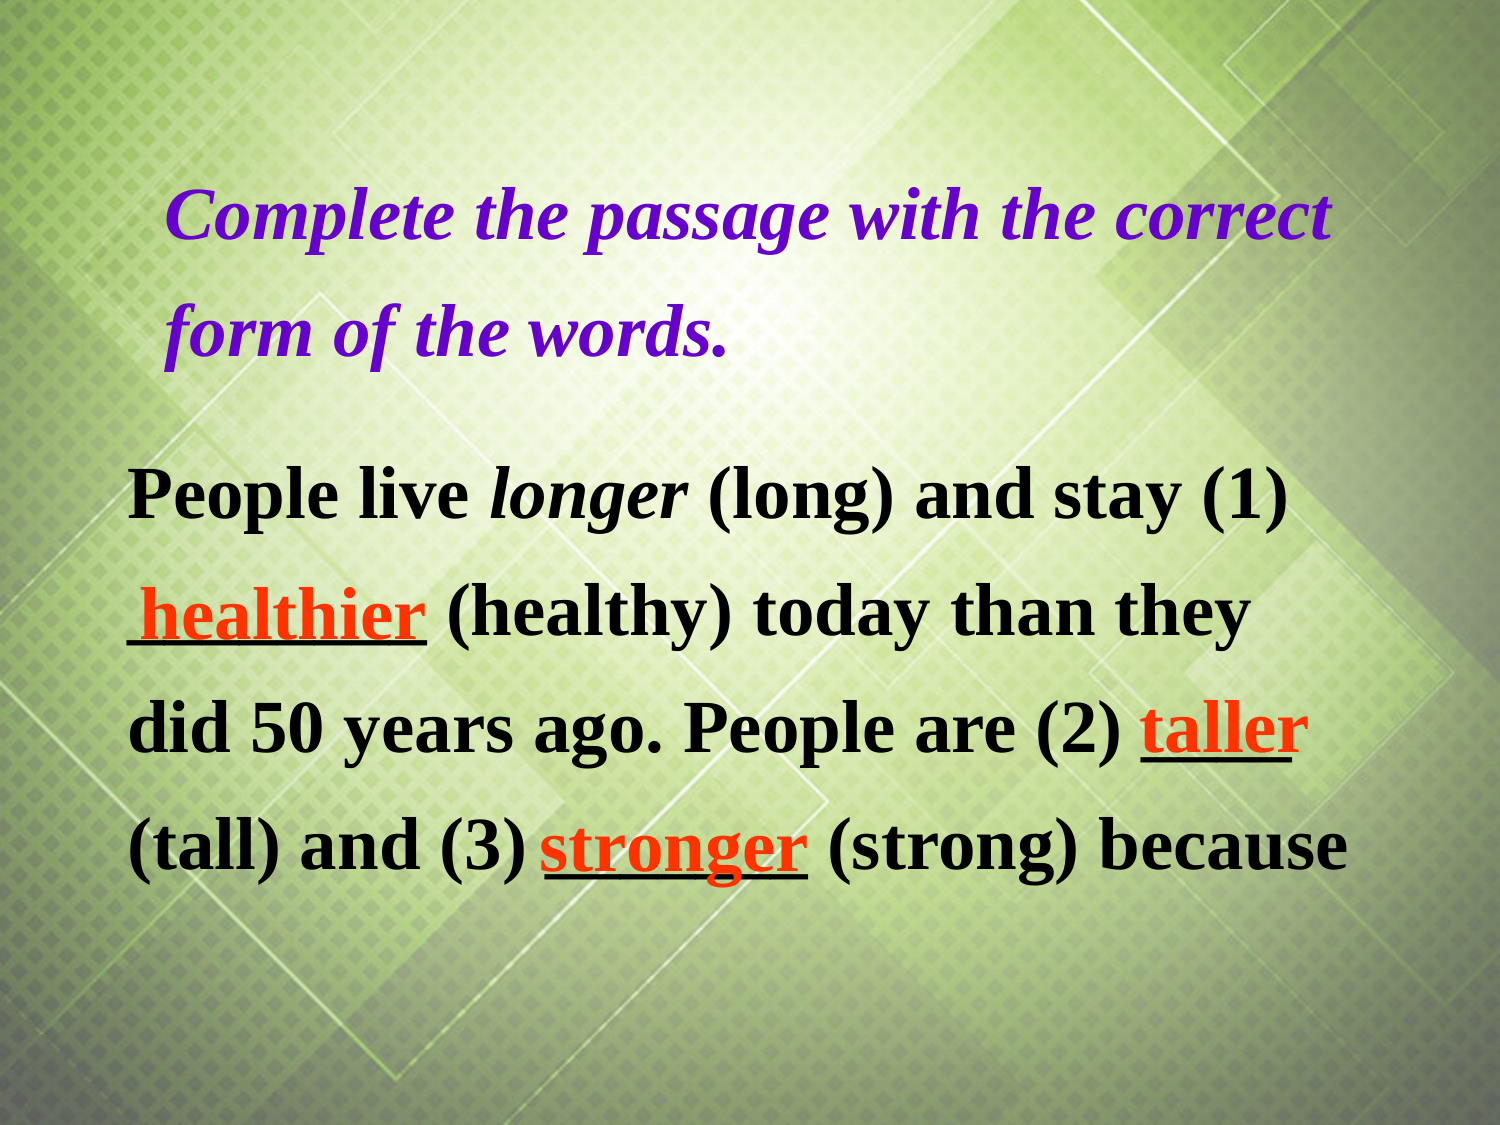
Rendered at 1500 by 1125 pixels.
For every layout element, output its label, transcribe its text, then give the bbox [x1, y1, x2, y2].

picture [0, 0, 1500, 1125]
text_box healthier [125, 530, 463, 662]
text_box stronger [525, 762, 863, 895]
text_box People live longer (long) and stay (1) ________ (healthy) today than they did 50 years ago. People are (2) ____ (tall) and (3) _______ (strong) because [112, 408, 1388, 892]
text_box taller [1124, 642, 1350, 775]
text_box Complete the passage with the correct form of the words. [149, 130, 1413, 379]
